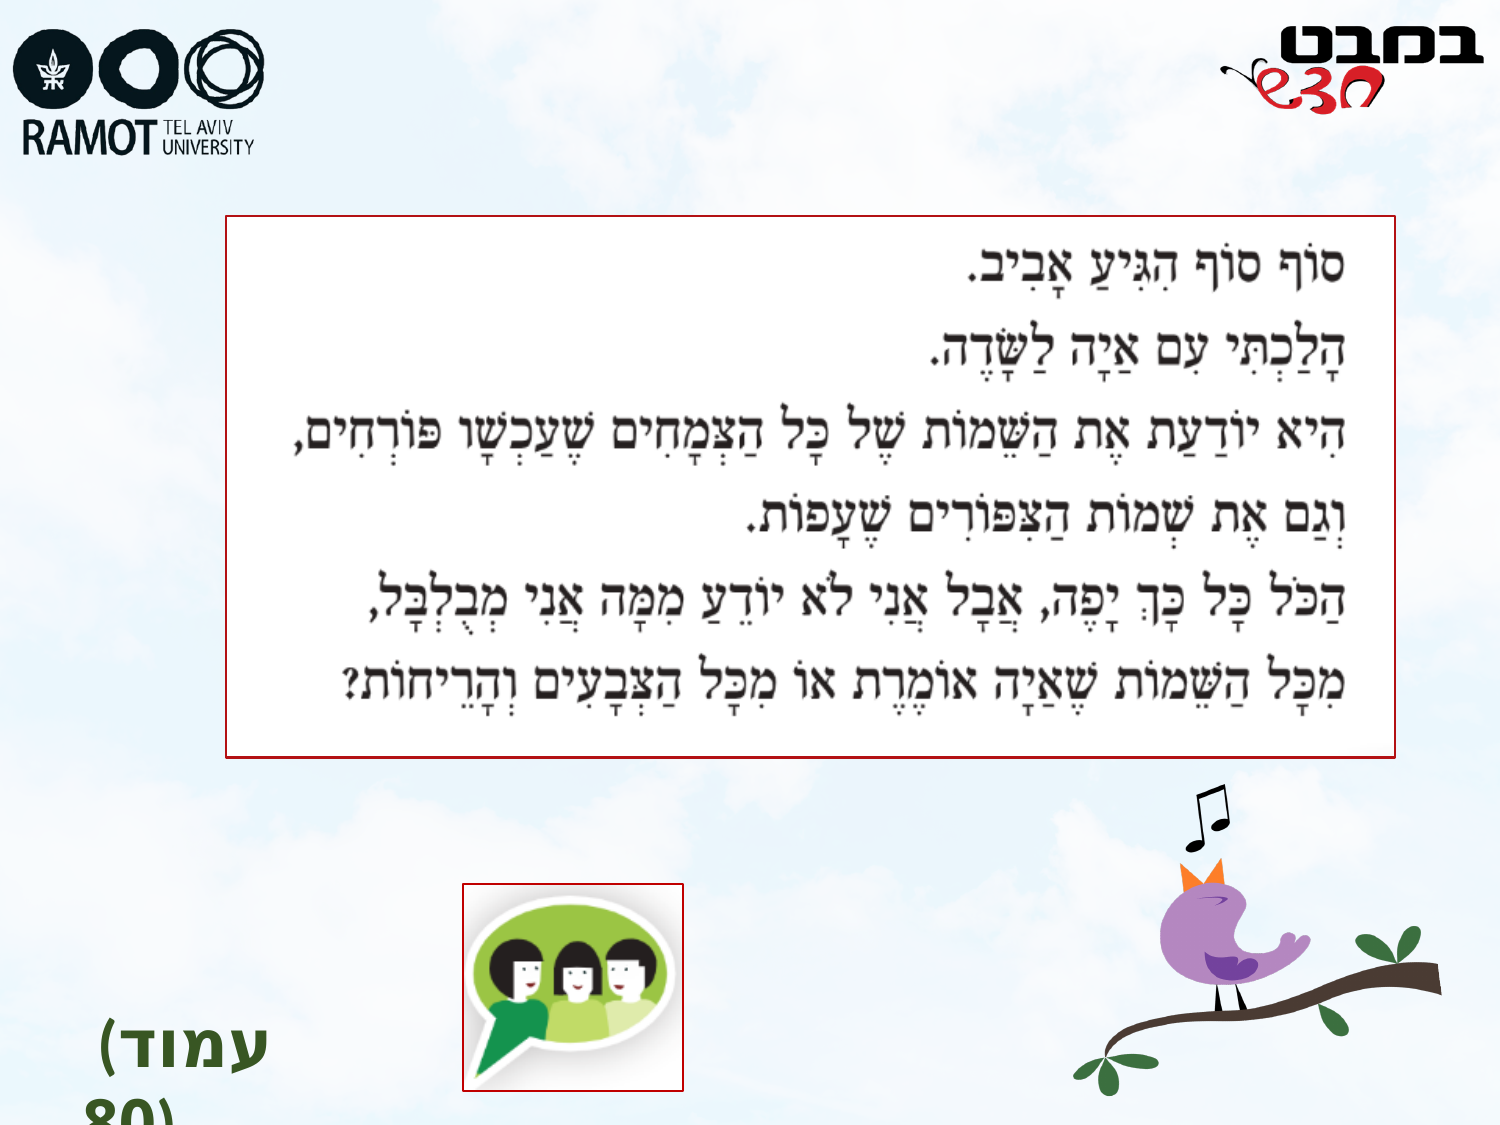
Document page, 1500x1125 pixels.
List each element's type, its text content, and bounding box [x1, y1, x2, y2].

picture [0, 11, 277, 169]
picture [1219, 25, 1486, 115]
picture [1040, 761, 1449, 1100]
picture [463, 885, 683, 1090]
text_box (עמוד 80) [67, 993, 387, 1125]
picture [227, 217, 1395, 757]
